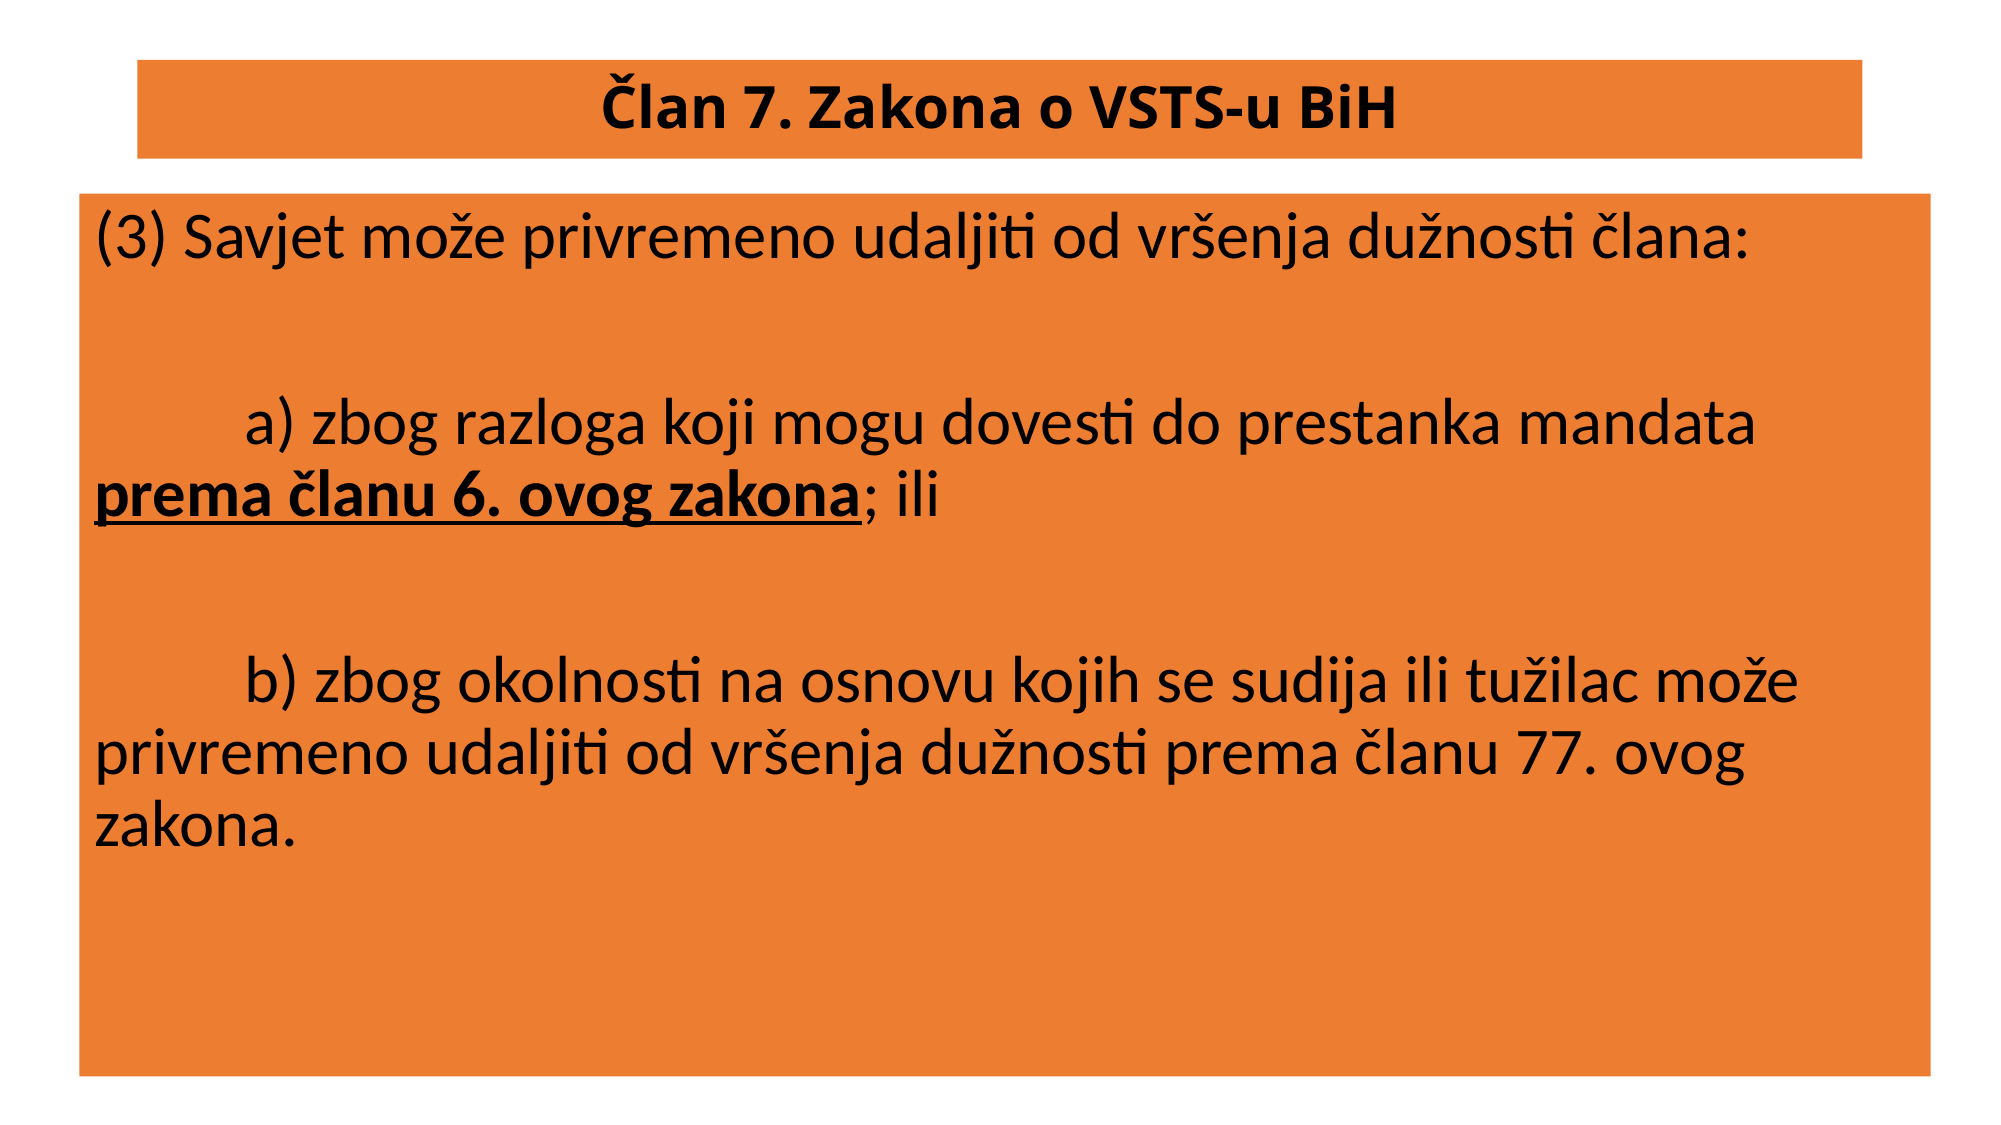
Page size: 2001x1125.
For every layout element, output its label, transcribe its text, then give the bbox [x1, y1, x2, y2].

title Član 7. Zakona o VSTS-u BiH [137, 59, 1863, 159]
list (3) Savjet može privremeno udaljiti od vršenja dužnosti člana: a) zbog razloga koji mogu dovesti do prestanka mandata prema članu 6. ovog zakona; ili b) zbog okolnosti na osnovu kojih se sudija ili tužilac može privremeno udaljiti od vršenja dužnosti prema članu 77. ovog zakona. [79, 193, 1931, 1077]
